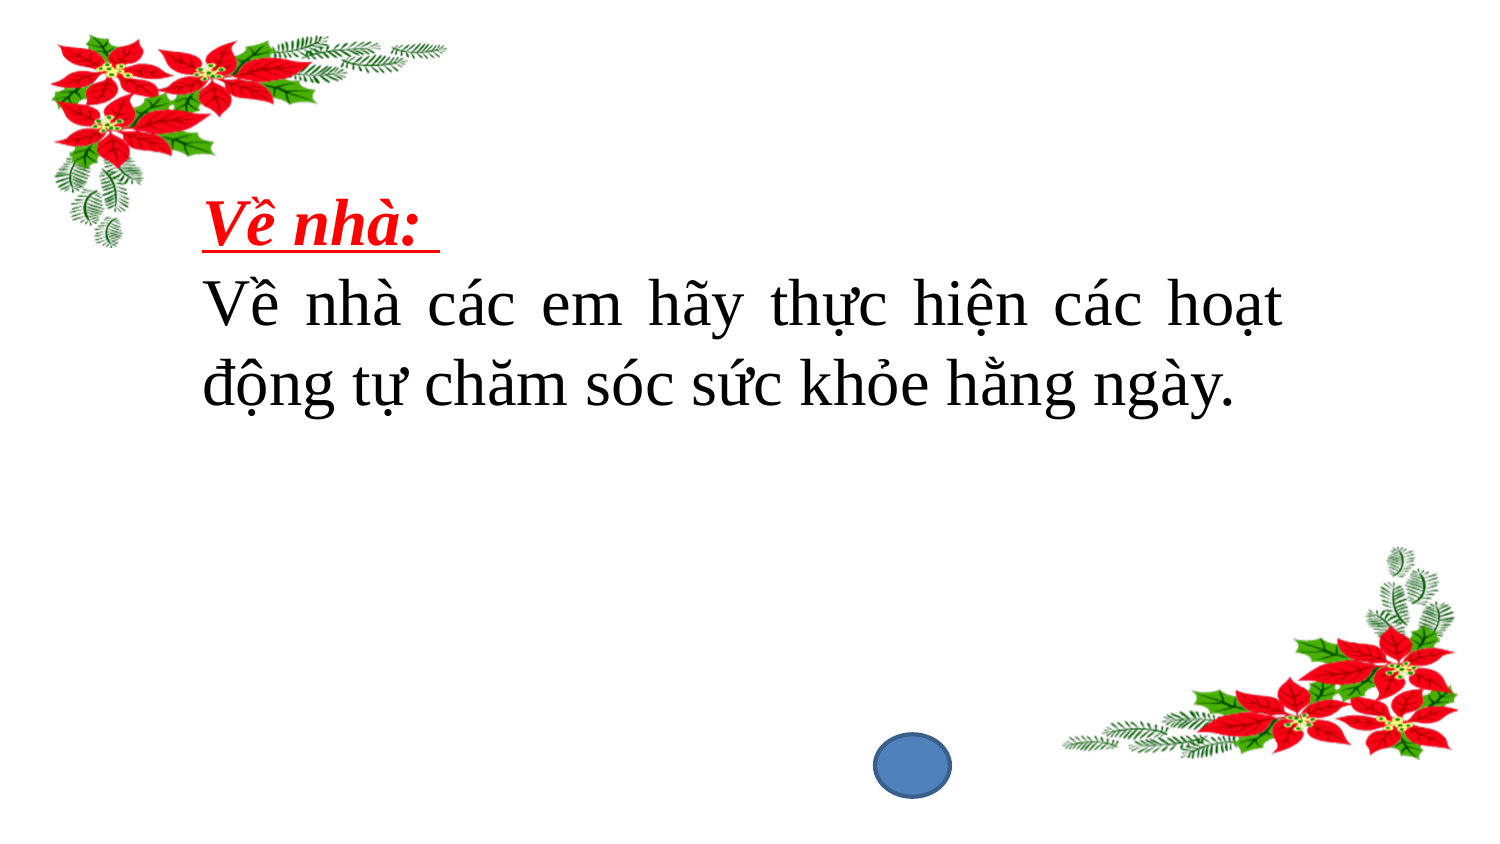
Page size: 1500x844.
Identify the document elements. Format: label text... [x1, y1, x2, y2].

picture [49, 34, 447, 248]
picture [1062, 546, 1459, 761]
text_box [872, 732, 953, 799]
text_box Về nhà: Về nhà các em hãy thực hiện các hoạt động tự chăm sóc sức khỏe hằng ngày. [187, 171, 1300, 427]
